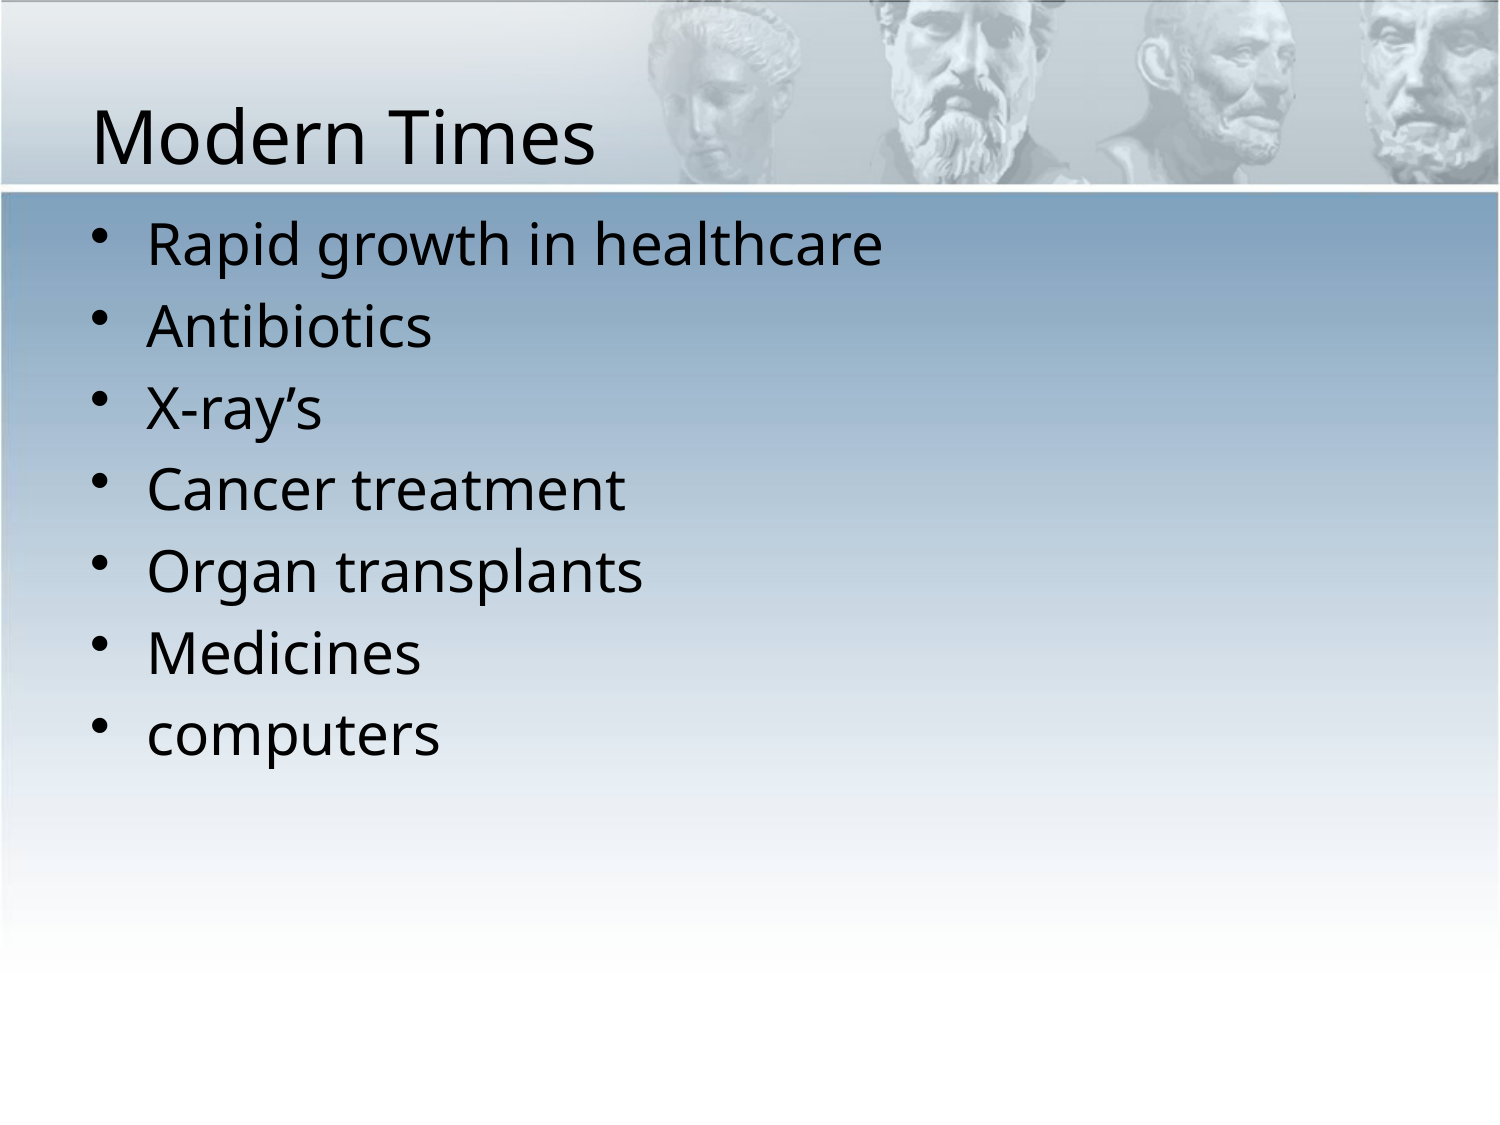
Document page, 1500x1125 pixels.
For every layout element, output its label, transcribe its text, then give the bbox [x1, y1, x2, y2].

title Modern Times [74, 12, 1188, 188]
picture [0, 0, 1500, 1125]
list Rapid growth in healthcare Antibiotics X-ray’s Cancer treatment Organ transplants Medicines computers [74, 199, 1426, 976]
